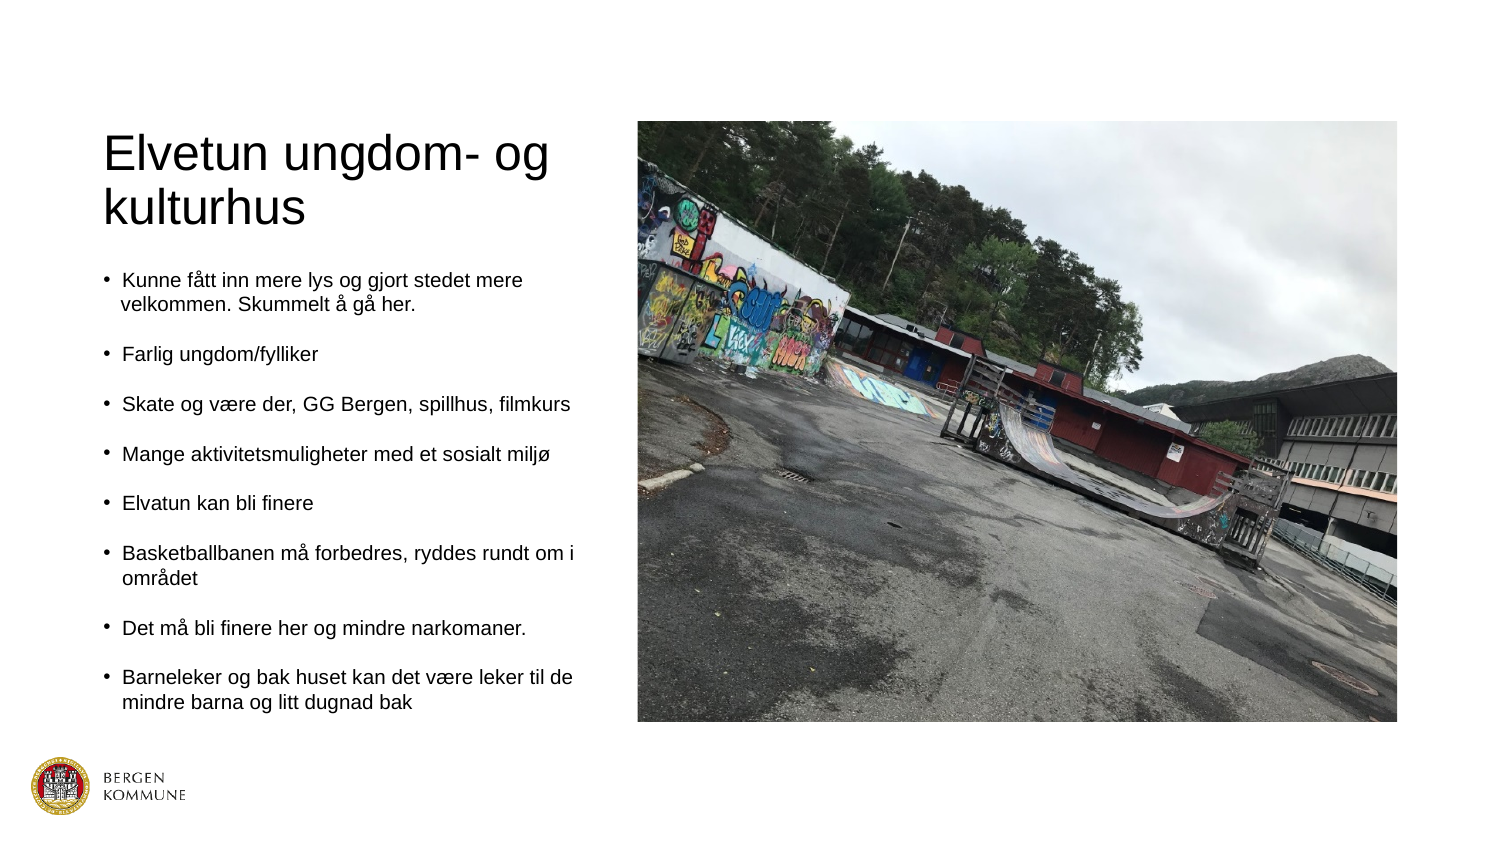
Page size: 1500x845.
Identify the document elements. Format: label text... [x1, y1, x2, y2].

list Kunne fått inn mere lys og gjort stedet mere velkommen. Skummelt å gå her. Farlig ungdom/fylliker Skate og være der, GG Bergen, spillhus, filmkurs Mange aktivitetsmuligheter med et sosialt miljø Elvatun kan bli finere Basketballbanen må forbedres, ryddes rundt om i området Det må bli finere her og mindre narkomaner. Barneleker og bak huset kan det være leker til de mindre barna og litt dugnad bak [103, 266, 588, 723]
picture [637, 121, 1398, 722]
title Elvetun ungdom- og kulturhus [103, 56, 588, 236]
picture [31, 757, 185, 815]
